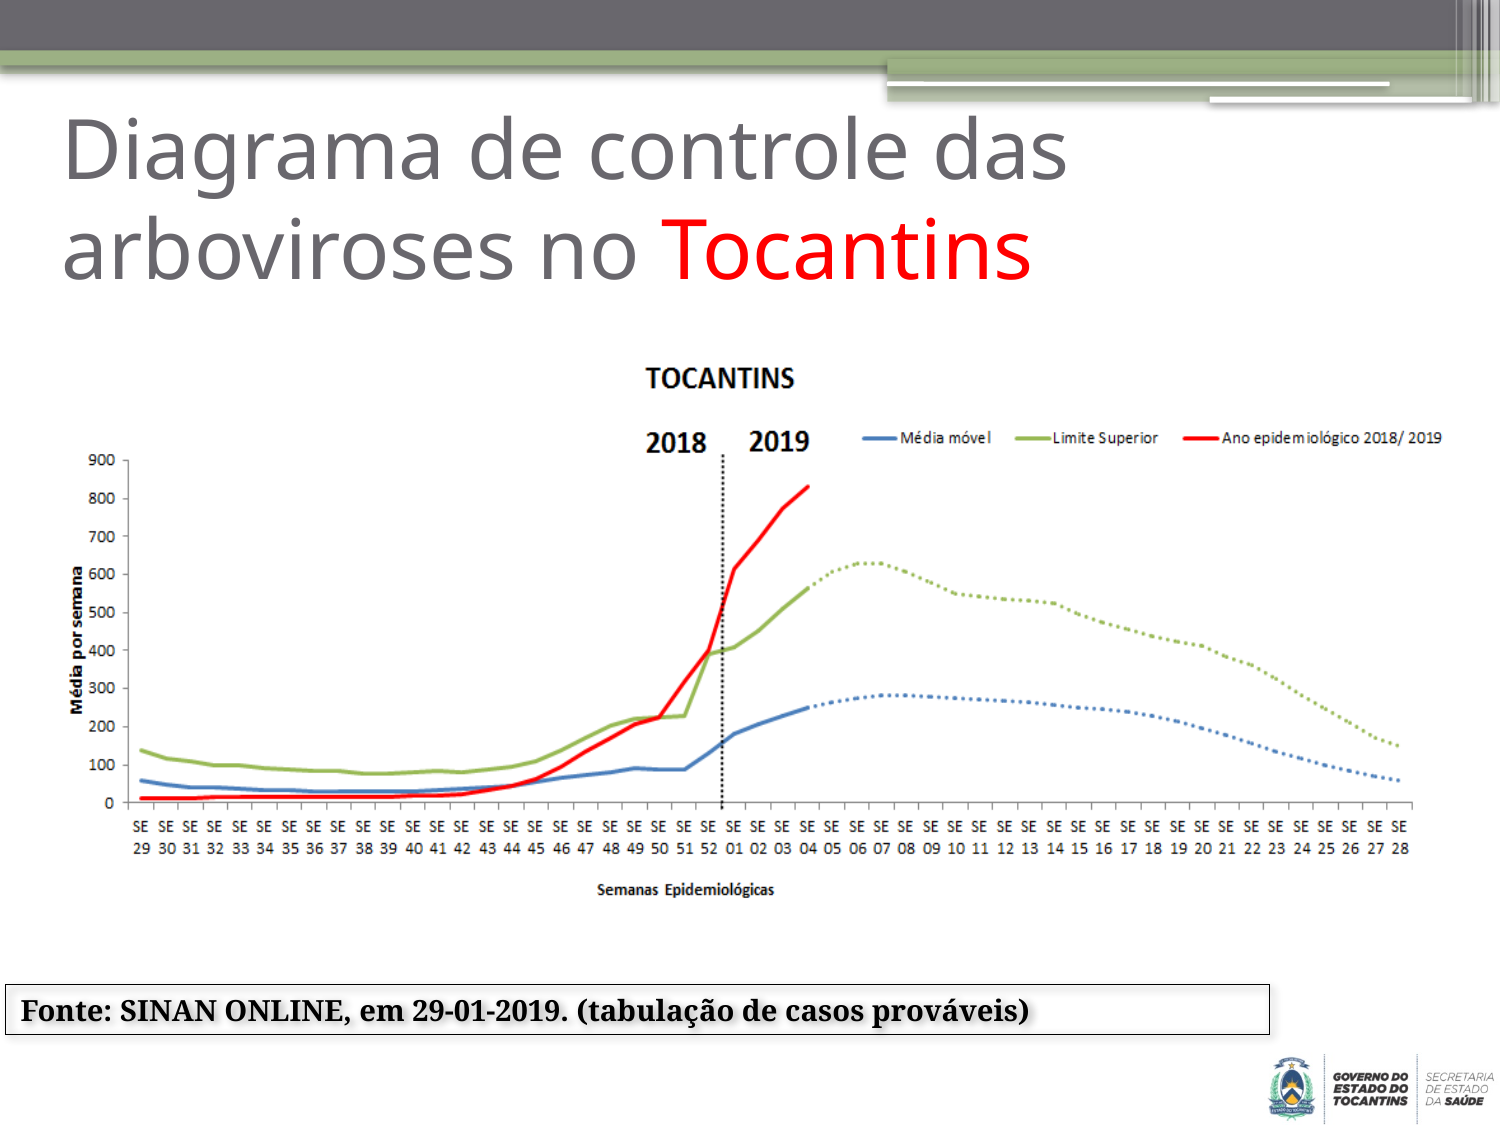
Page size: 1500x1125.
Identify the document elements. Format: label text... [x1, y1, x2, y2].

title Diagrama de controle das arboviroses no Tocantins [46, 82, 1447, 311]
picture [64, 361, 1456, 921]
text_box Fonte: SINAN ONLINE, em 29-01-2019. (tabulação de casos prováveis) [5, 984, 1270, 1035]
picture [1263, 1052, 1499, 1125]
